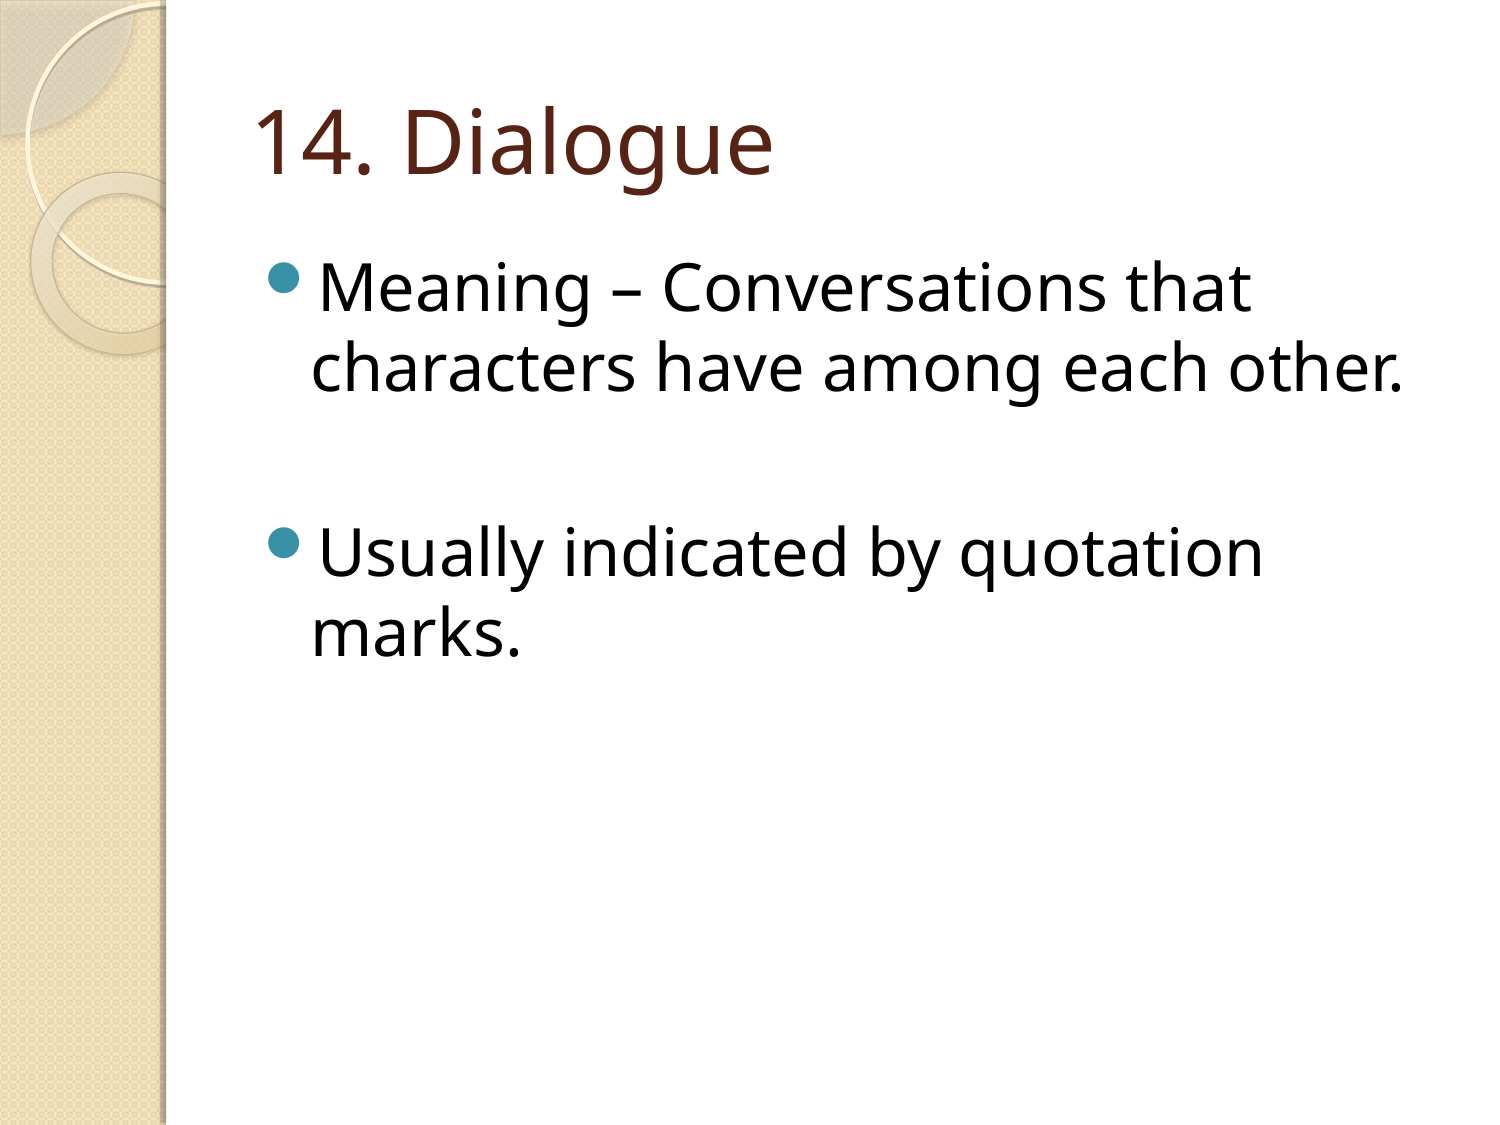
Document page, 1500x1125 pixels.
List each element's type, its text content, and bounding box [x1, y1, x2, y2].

list Meaning – Conversations that characters have among each other. Usually indicated by quotation marks. [235, 237, 1466, 1026]
title 14. Dialogue [235, 45, 1466, 233]
